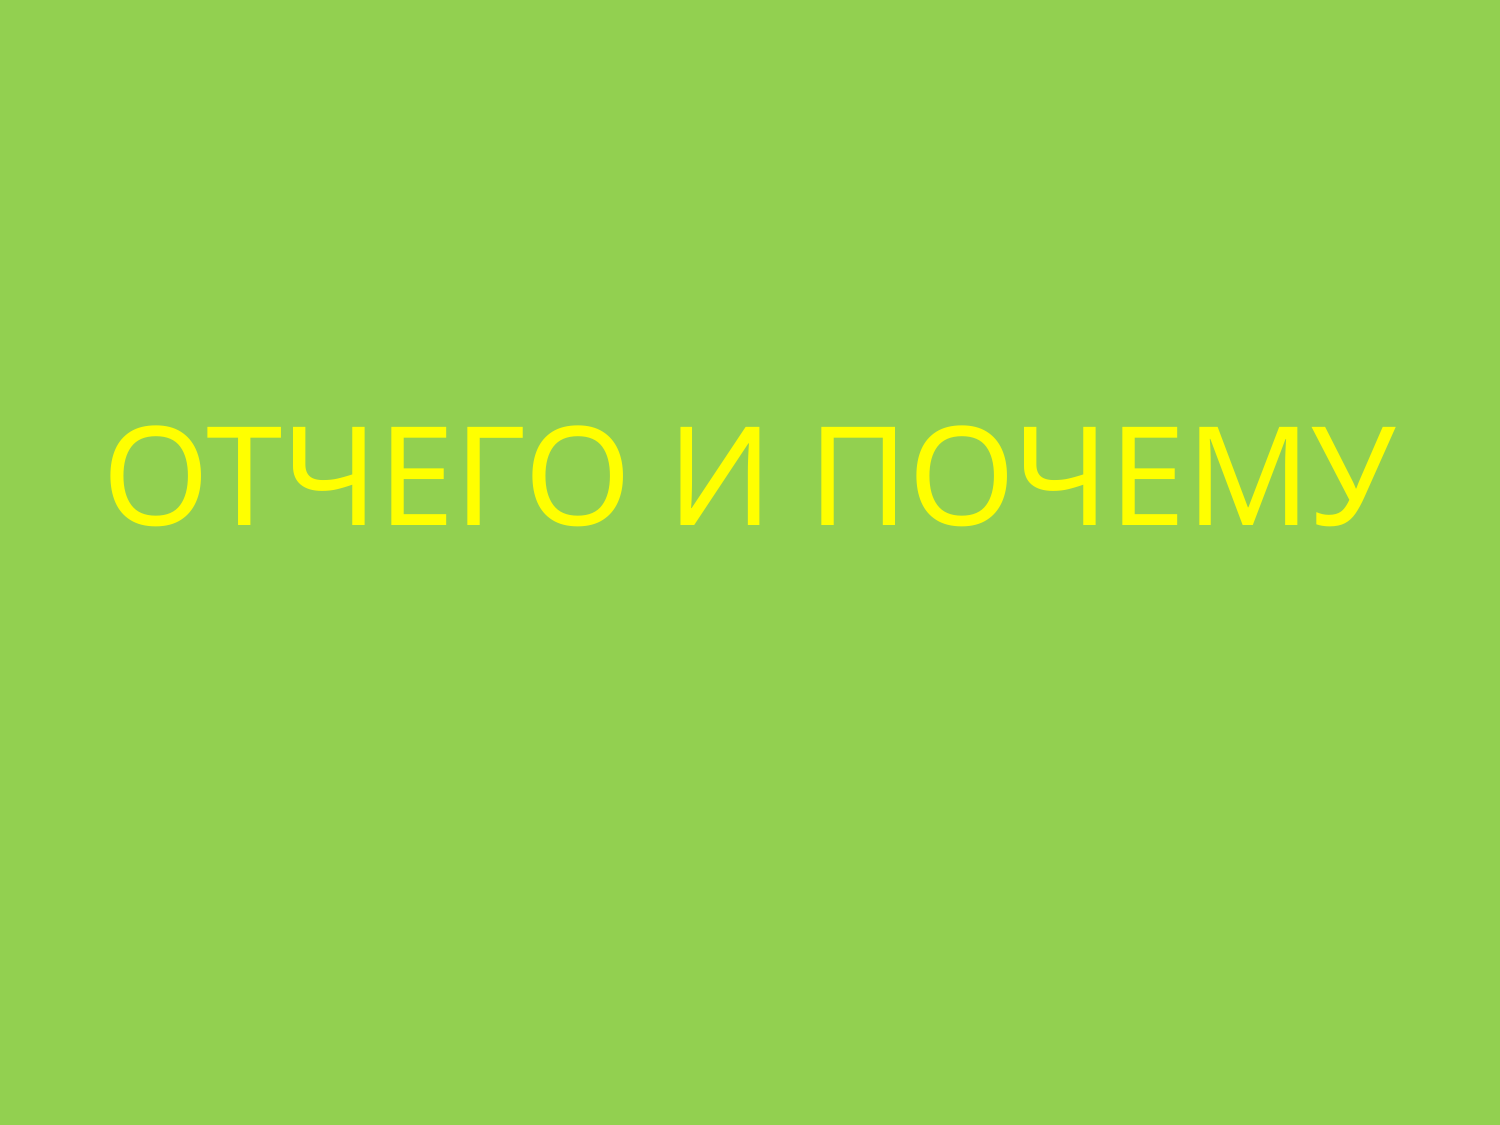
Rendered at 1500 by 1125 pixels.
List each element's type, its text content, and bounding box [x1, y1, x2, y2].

title ОТЧЕГО И ПОЧЕМУ [0, 349, 1500, 591]
